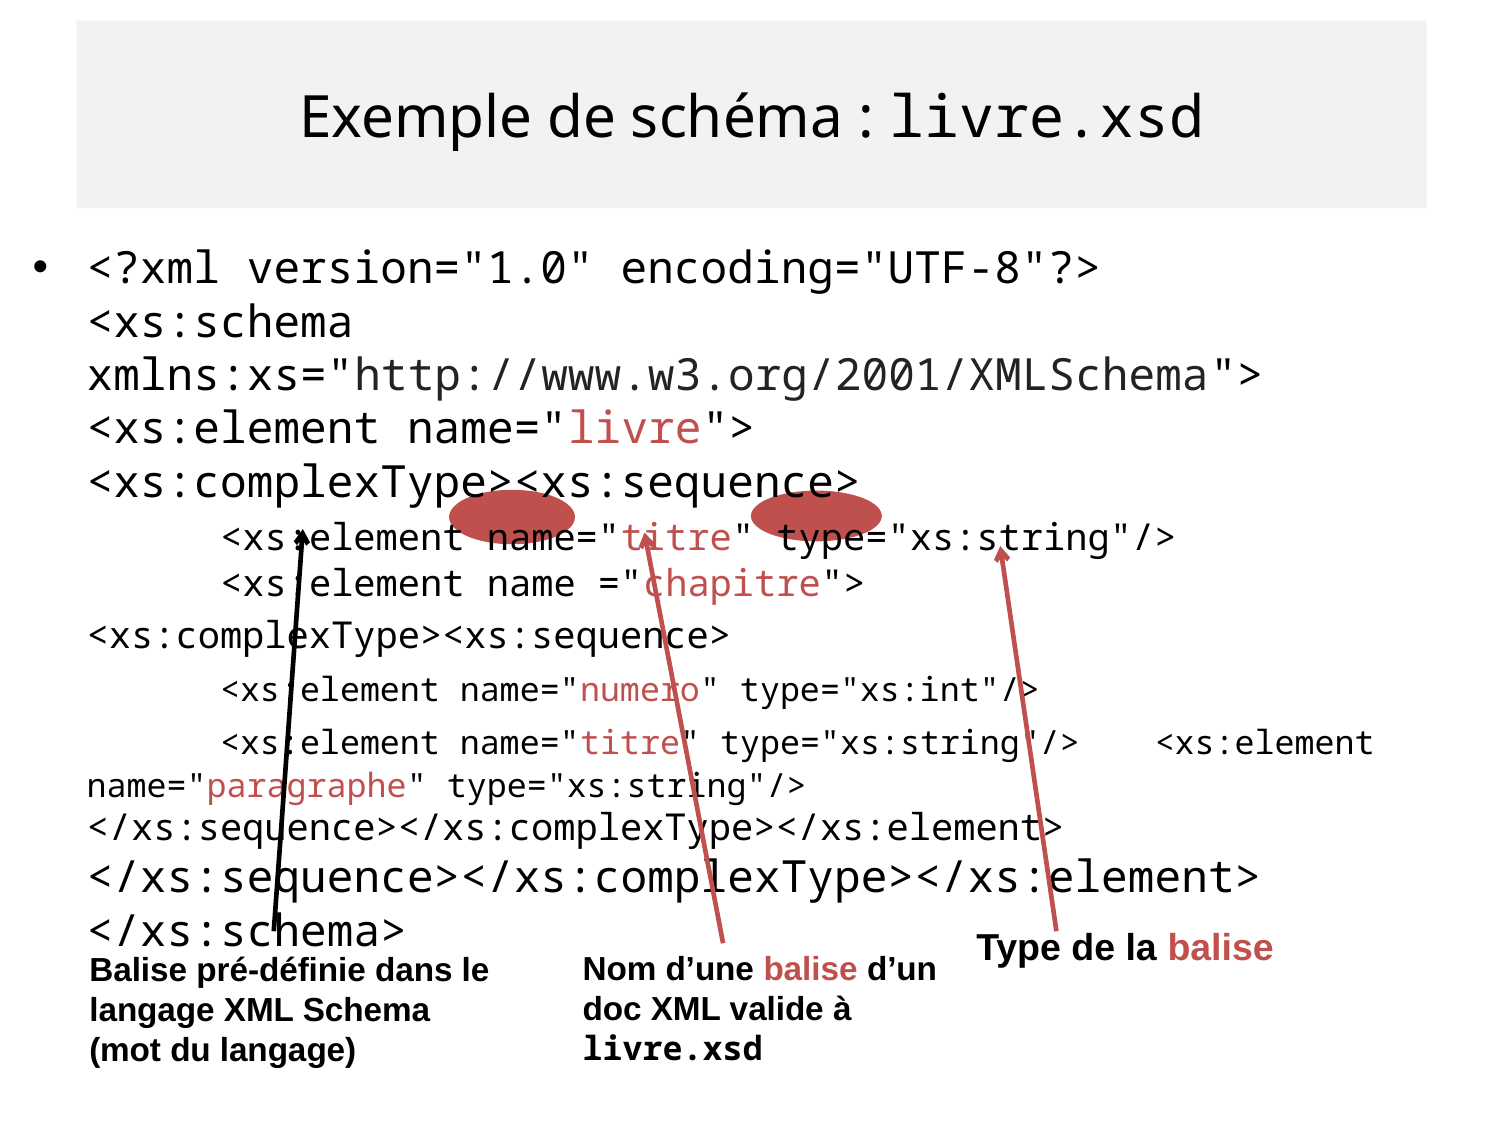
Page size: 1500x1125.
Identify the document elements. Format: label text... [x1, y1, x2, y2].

text_box Balise pré-définie dans le langage XML Schema (mot du langage) [74, 940, 514, 1075]
text_box [995, 546, 1057, 932]
text_box [640, 532, 724, 944]
text_box Type de la balise [961, 915, 1365, 976]
text_box [273, 529, 310, 932]
text_box Nom d’une balise d’un doc XML valide à livre.xsd [567, 939, 971, 1075]
title Exemple de schéma : livre.xsd [76, 20, 1427, 209]
list <?xml version="1.0" encoding="UTF-8"?> <xs:schema xmlns:xs="http://www.w3.org/2001/XMLSchema"> <xs:element name="livre"> <xs:complexType><xs:sequence> <xs:element name="titre" type="xs:string"/> <xs:element name ="chapitre"> <xs:complexType><xs:sequence> <xs:element name="numero" type="xs:int"/> <xs:element name="titre" type="xs:string"/> <xs:element name="paragraphe" type="xs:string"/> </xs:sequence></xs:complexType></xs:element> </xs:sequence></xs:complexType></xs:element> </xs:schema> [17, 231, 1414, 975]
